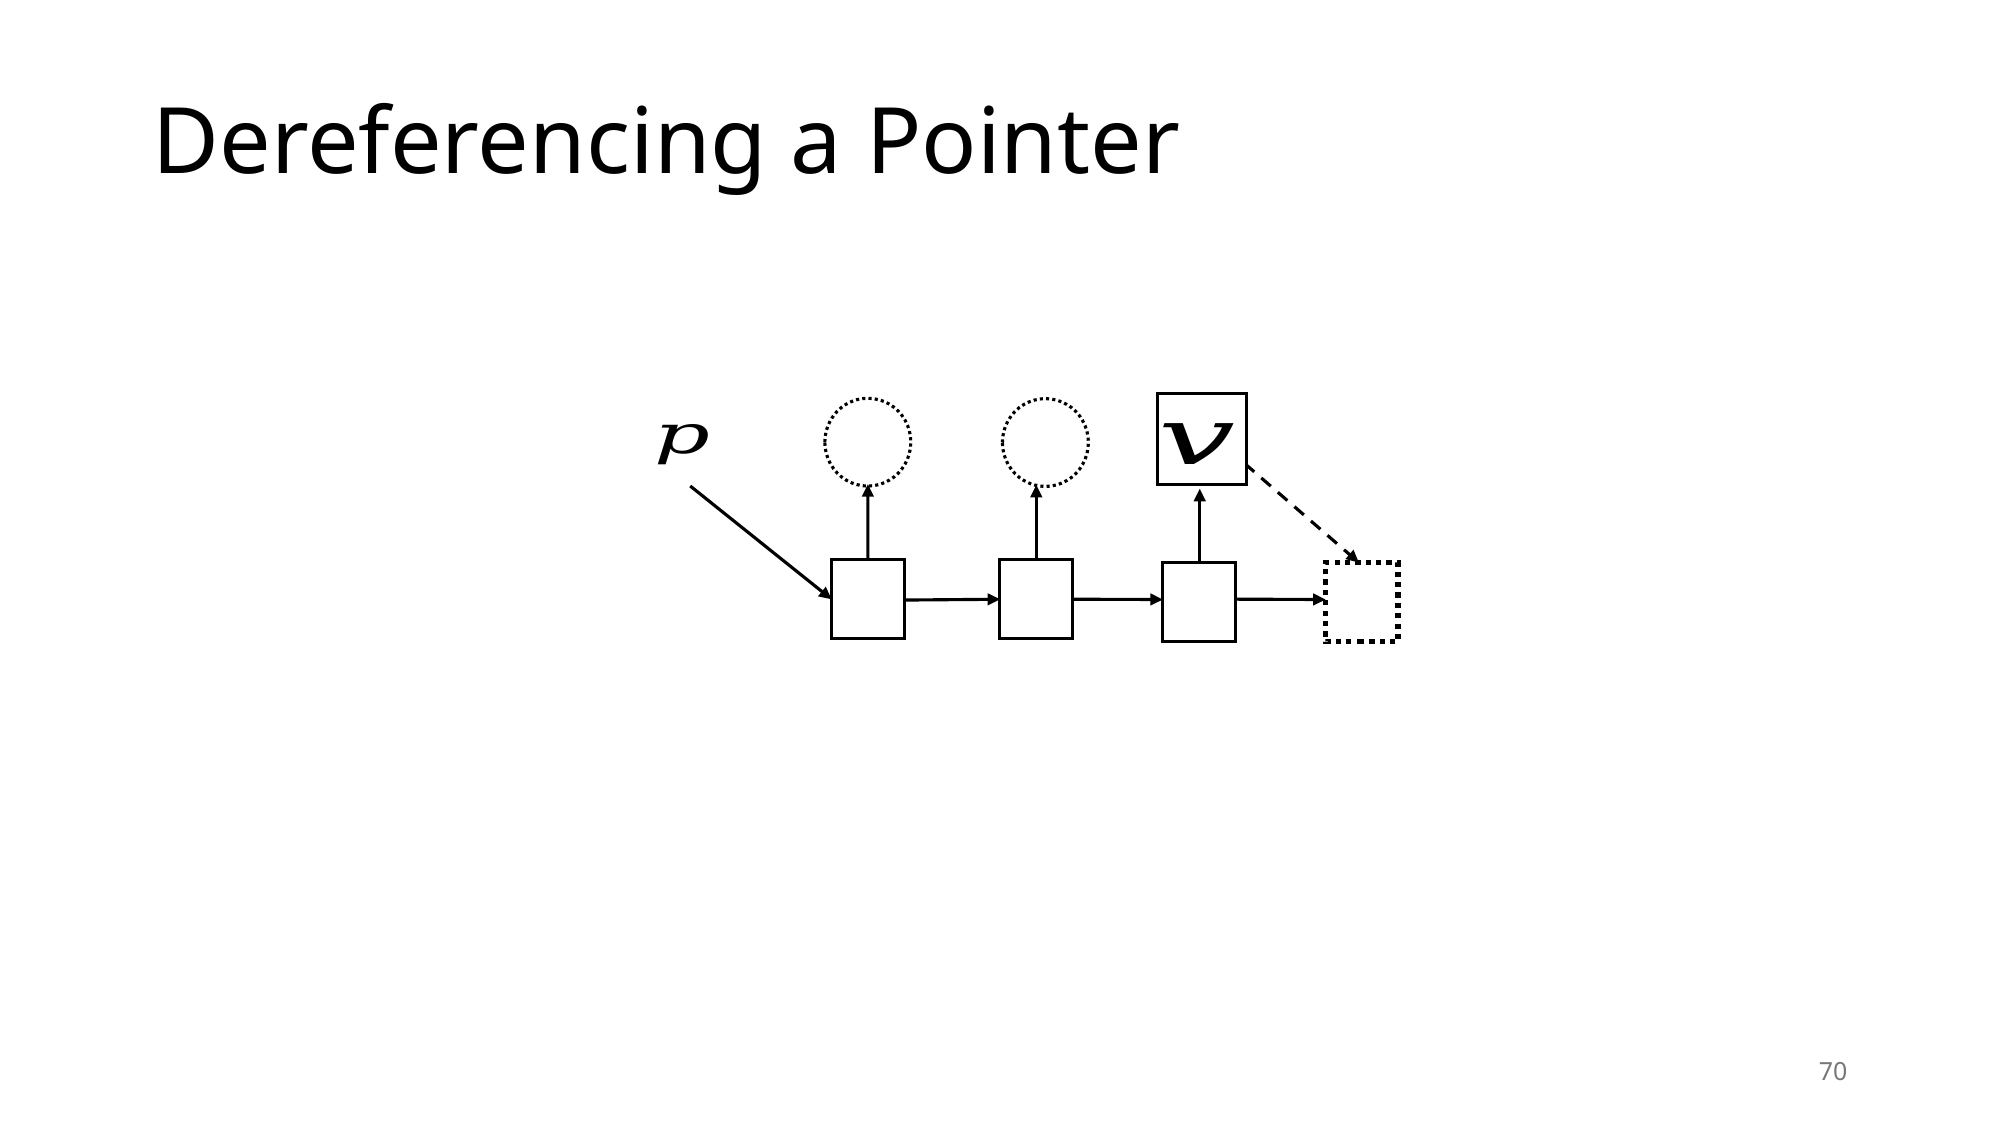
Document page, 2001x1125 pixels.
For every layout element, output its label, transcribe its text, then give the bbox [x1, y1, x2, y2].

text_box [689, 485, 832, 600]
text_box [823, 396, 913, 488]
slide_number 70 [1412, 1042, 1863, 1103]
text_box [998, 558, 1074, 640]
text_box [1324, 561, 1400, 643]
text_box [830, 558, 906, 640]
title Dereferencing a Pointer [137, 59, 1863, 228]
text_box [1000, 397, 1090, 488]
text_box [1244, 463, 1360, 563]
text_box [1161, 561, 1237, 643]
